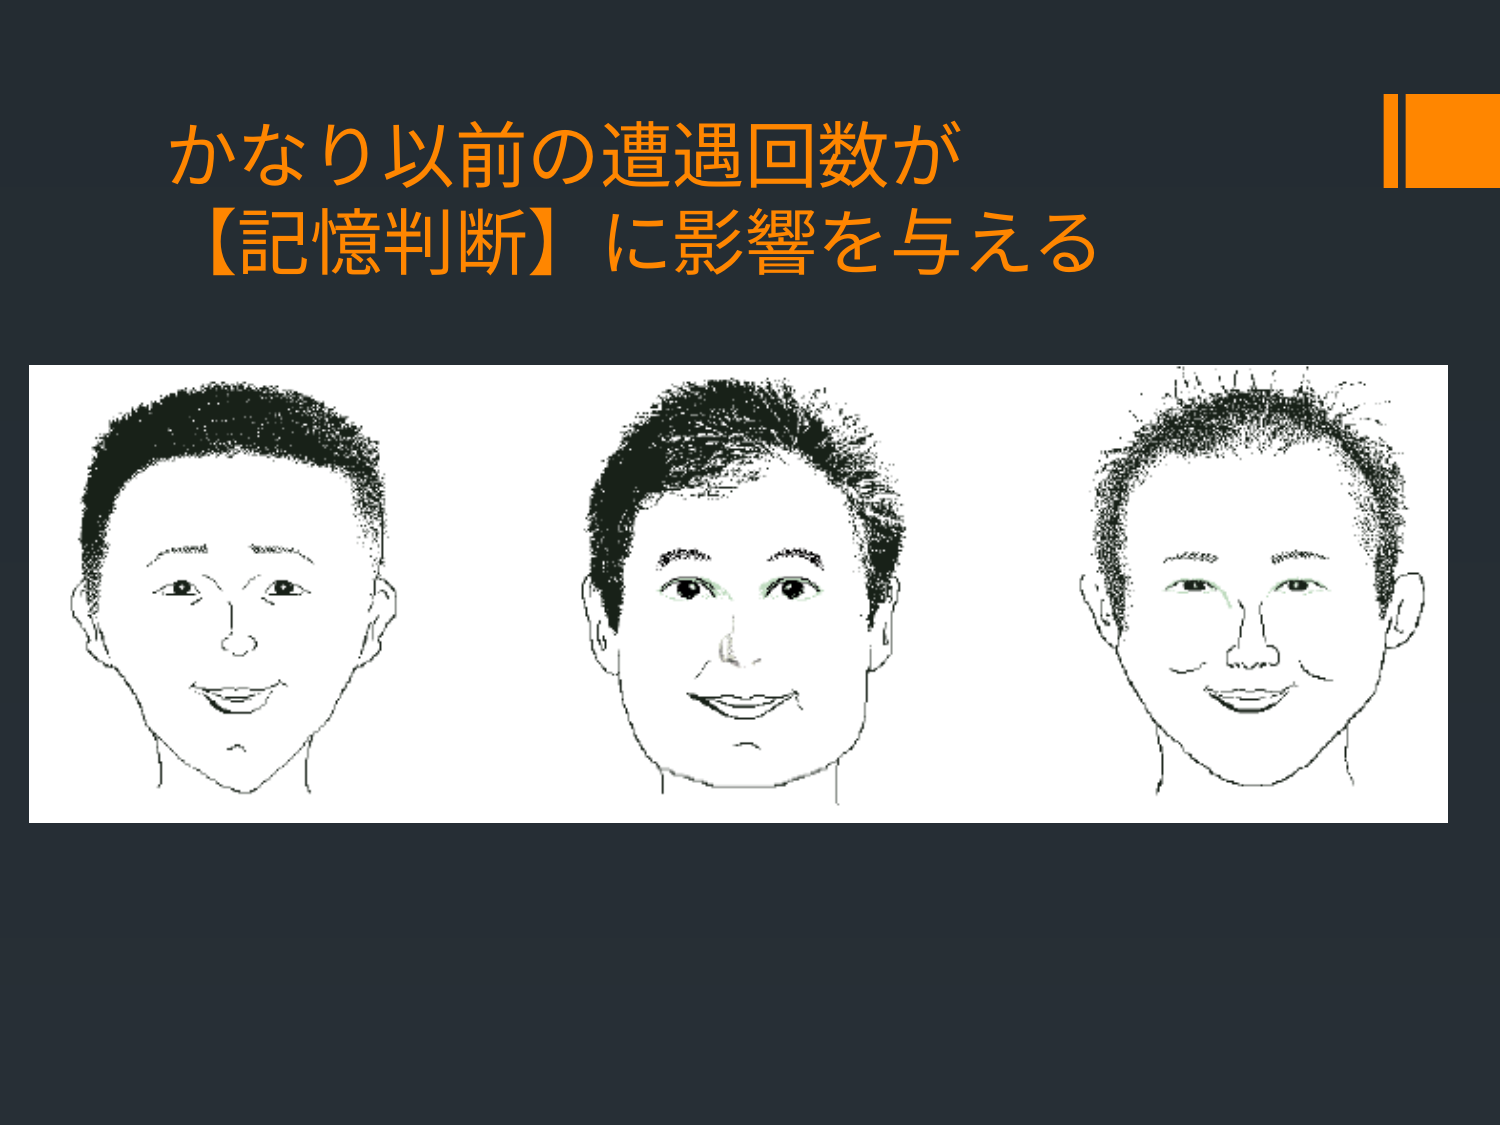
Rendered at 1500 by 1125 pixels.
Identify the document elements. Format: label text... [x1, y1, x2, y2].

title かなり以前の遭遇回数が 【記憶判断】に影響を与える [150, 101, 1350, 292]
picture [28, 364, 1448, 823]
